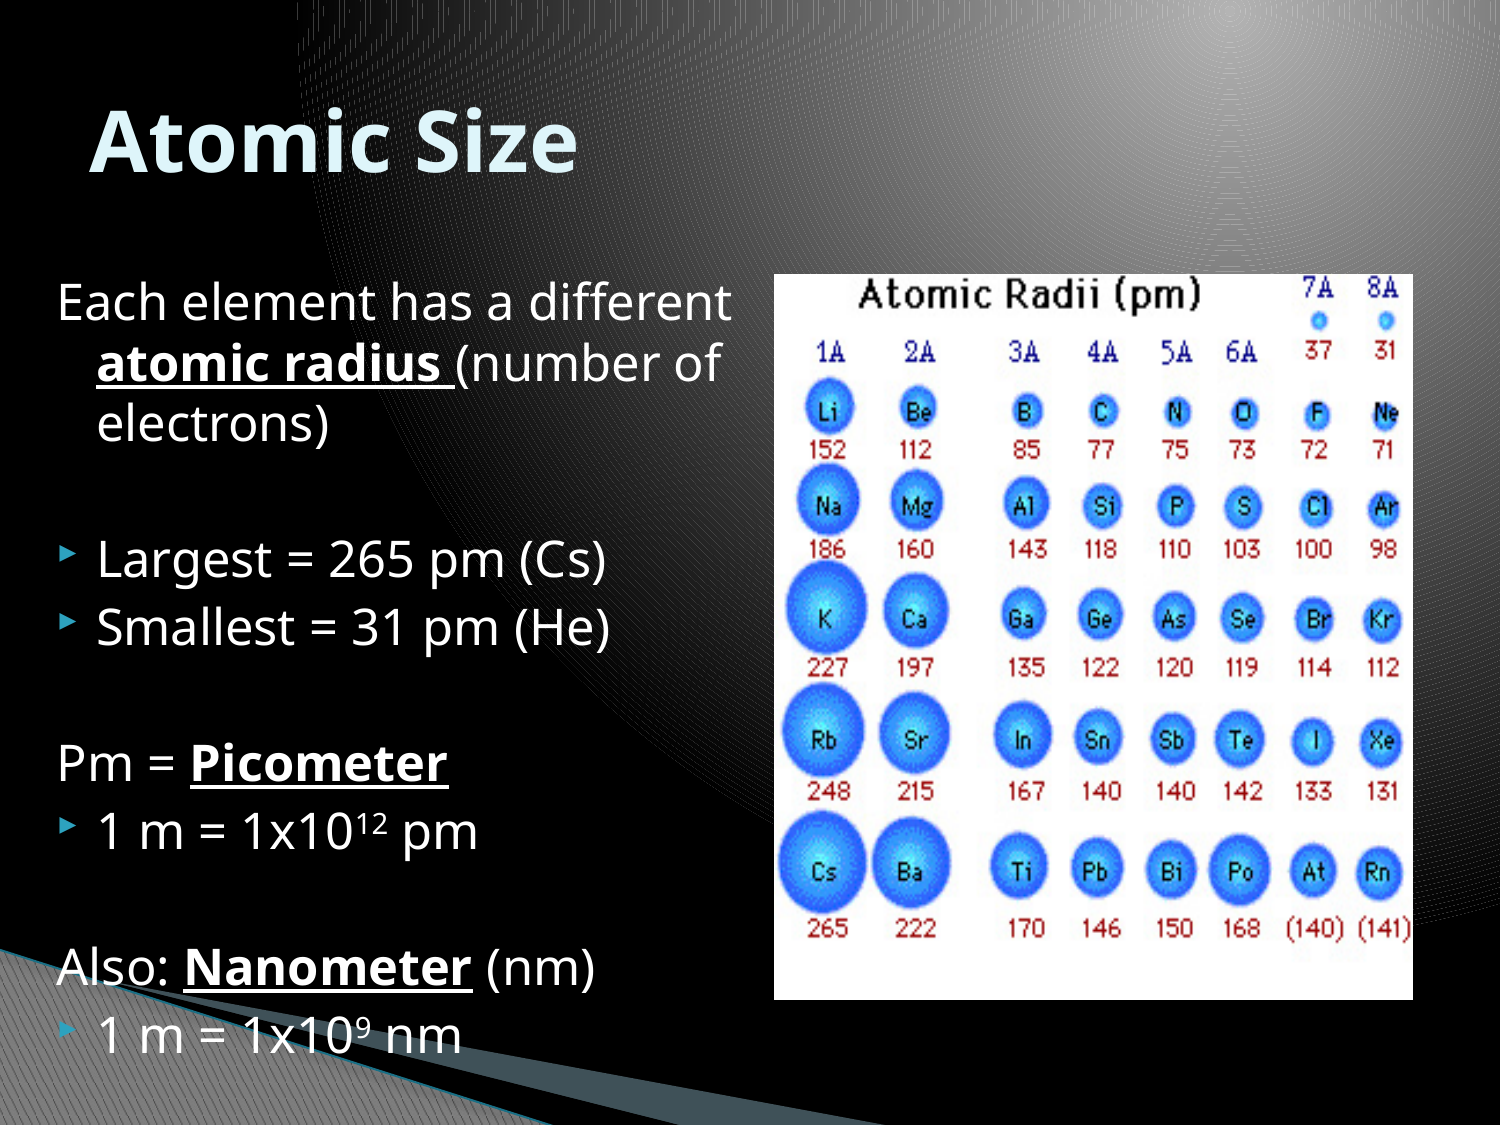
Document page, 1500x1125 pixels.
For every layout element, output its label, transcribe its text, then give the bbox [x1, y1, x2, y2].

picture [0, 952, 543, 1125]
title Atomic Size [75, 45, 1425, 233]
list Each element has a different atomic radius (number of electrons) Largest = 265 pm (Cs) Smallest = 31 pm (He) Pm = Picometer 1 m = 1x1012 pm Also: Nanometer (nm) 1 m = 1x109 nm [24, 262, 775, 1075]
picture [774, 274, 1413, 1001]
